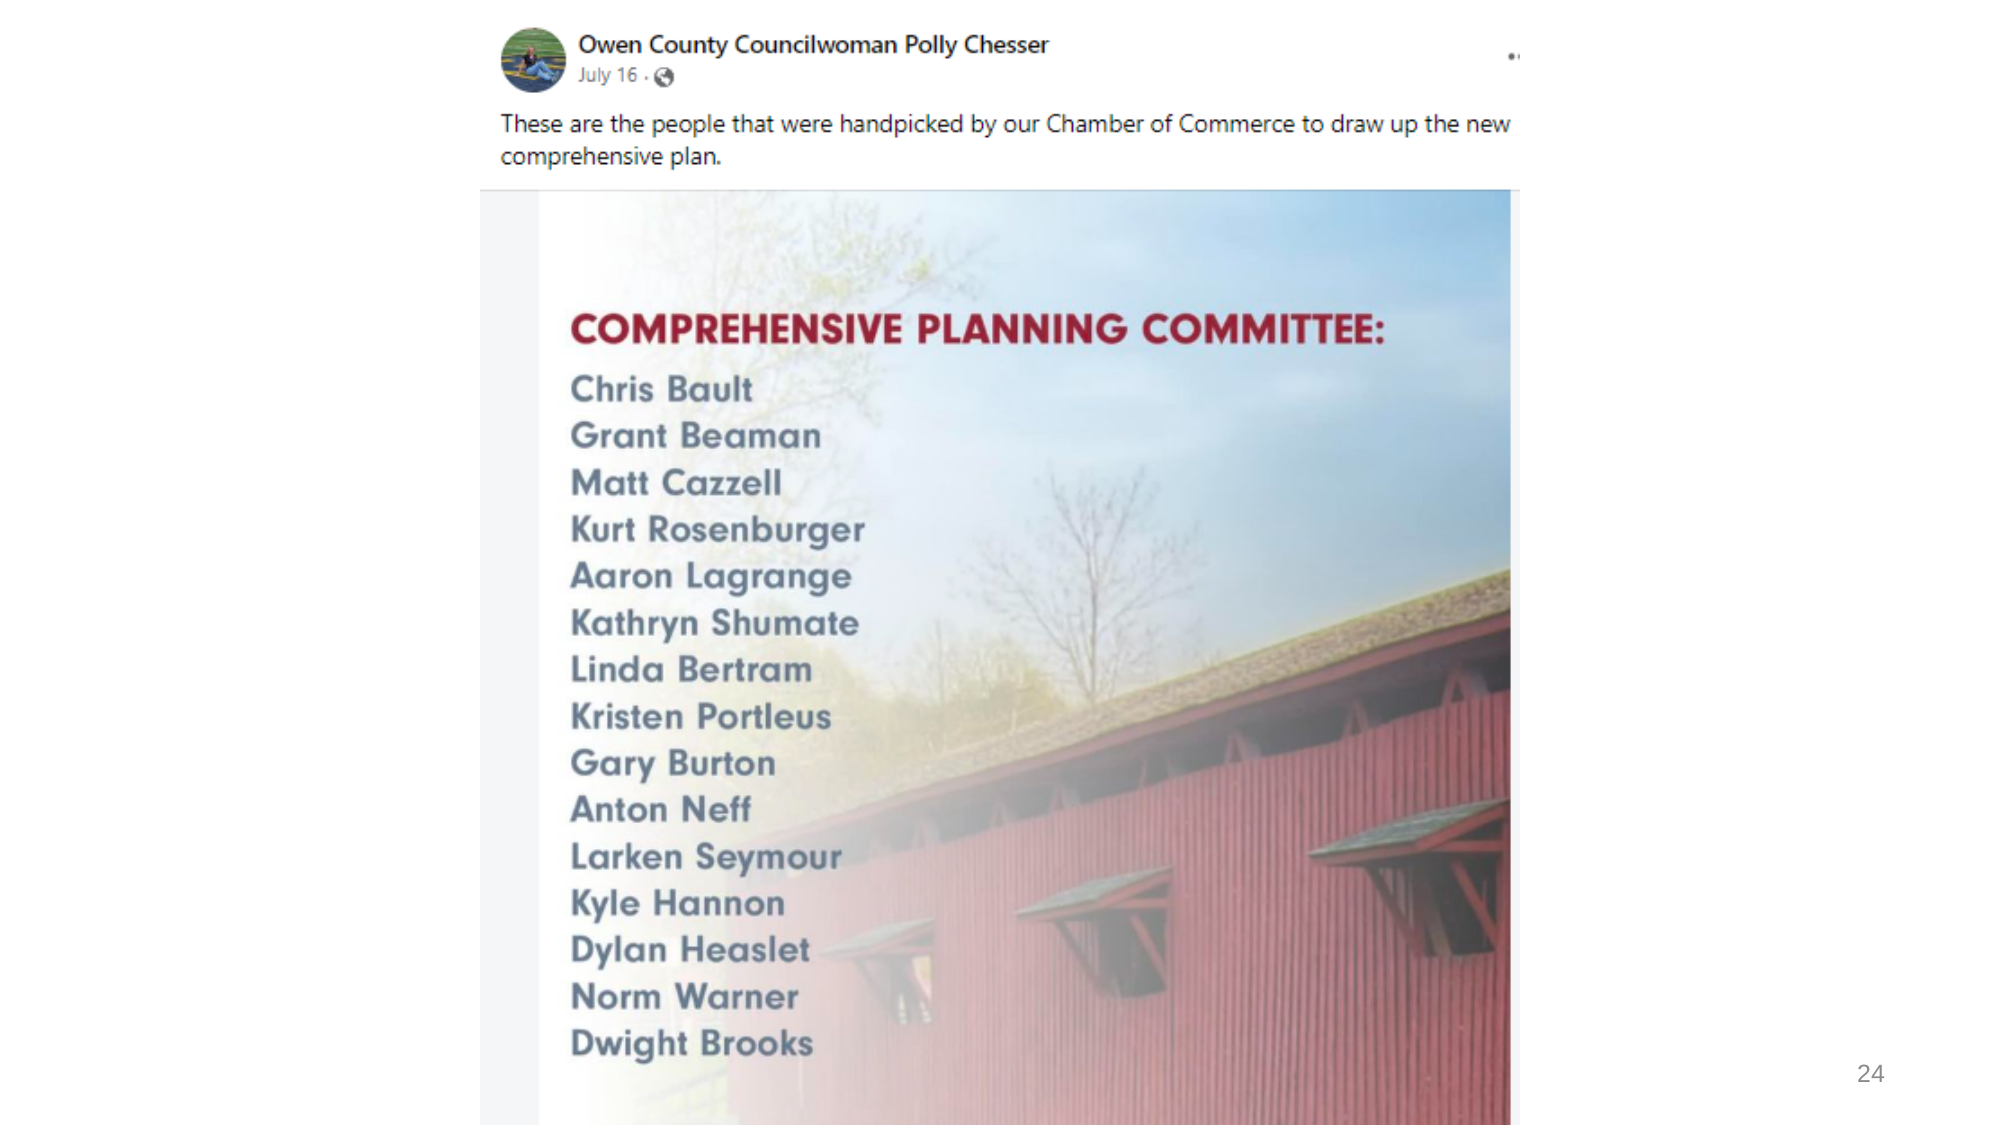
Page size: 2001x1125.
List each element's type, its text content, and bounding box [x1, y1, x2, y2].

slide_number 24 [1800, 1042, 1900, 1103]
picture [480, 12, 1520, 1125]
